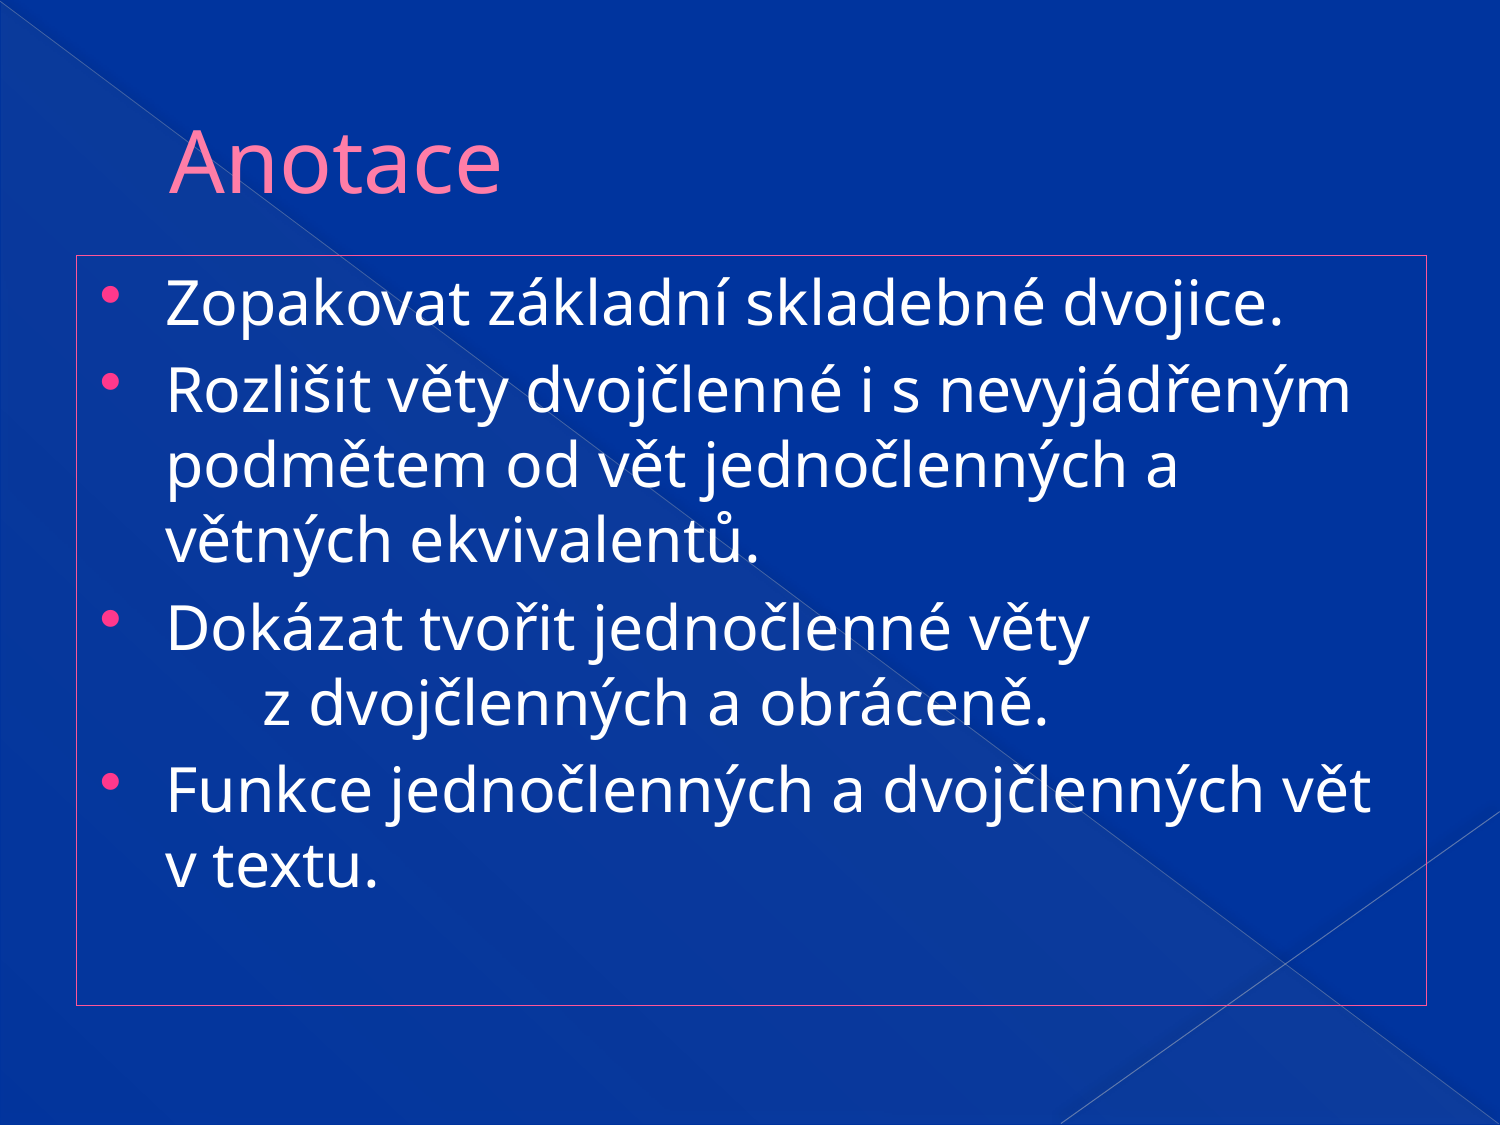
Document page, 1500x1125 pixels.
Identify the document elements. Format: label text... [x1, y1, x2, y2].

list Zopakovat základní skladebné dvojice. Rozlišit věty dvojčlenné i s nevyjádřeným podmětem od vět jednočlenných a větných ekvivalentů. Dokázat tvořit jednočlenné věty z dvojčlenných a obráceně. Funkce jednočlenných a dvojčlenných vět v textu. [76, 255, 1427, 1006]
title Anotace [75, 43, 1425, 274]
